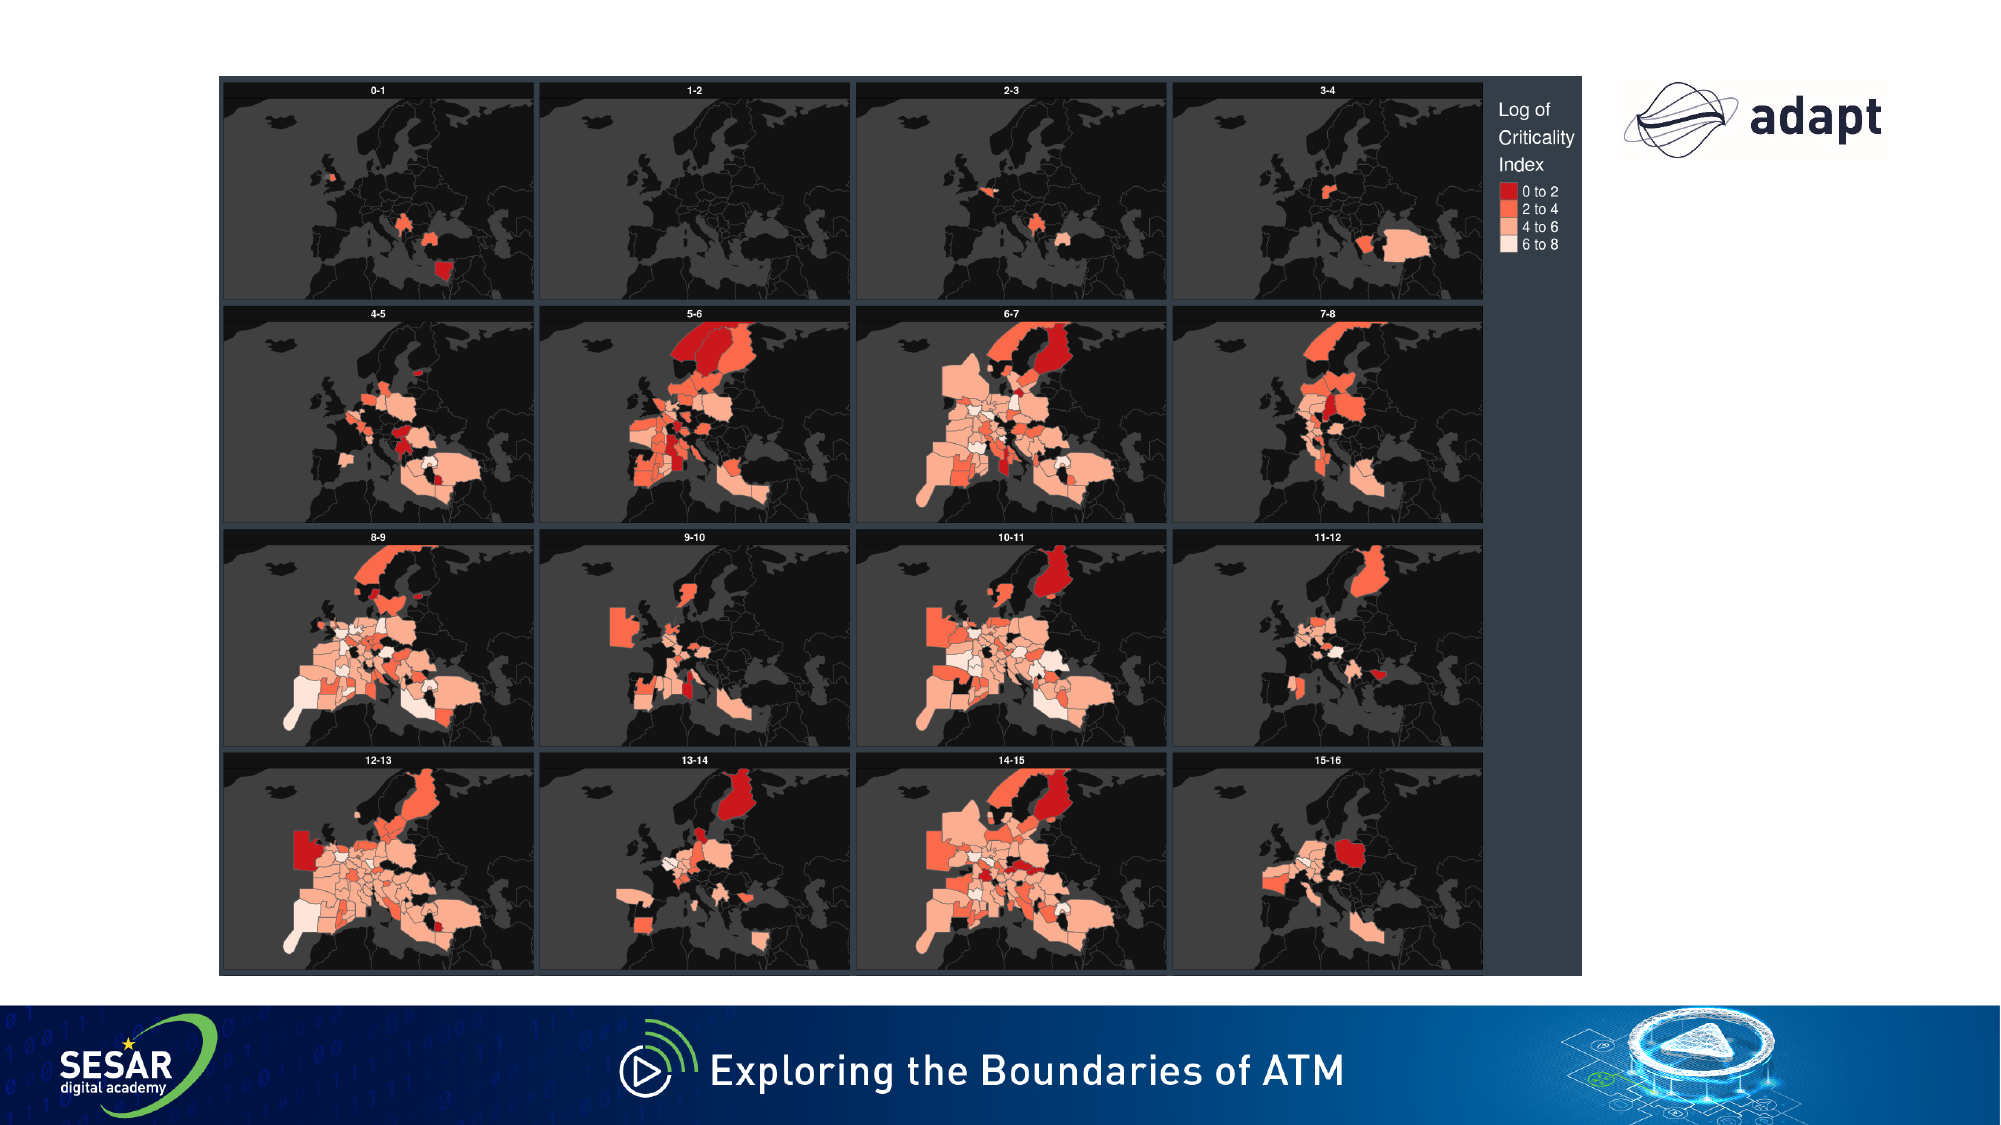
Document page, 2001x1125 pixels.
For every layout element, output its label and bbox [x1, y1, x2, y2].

picture [1620, 79, 1890, 160]
picture [0, 1005, 2000, 1125]
picture [219, 76, 1582, 976]
